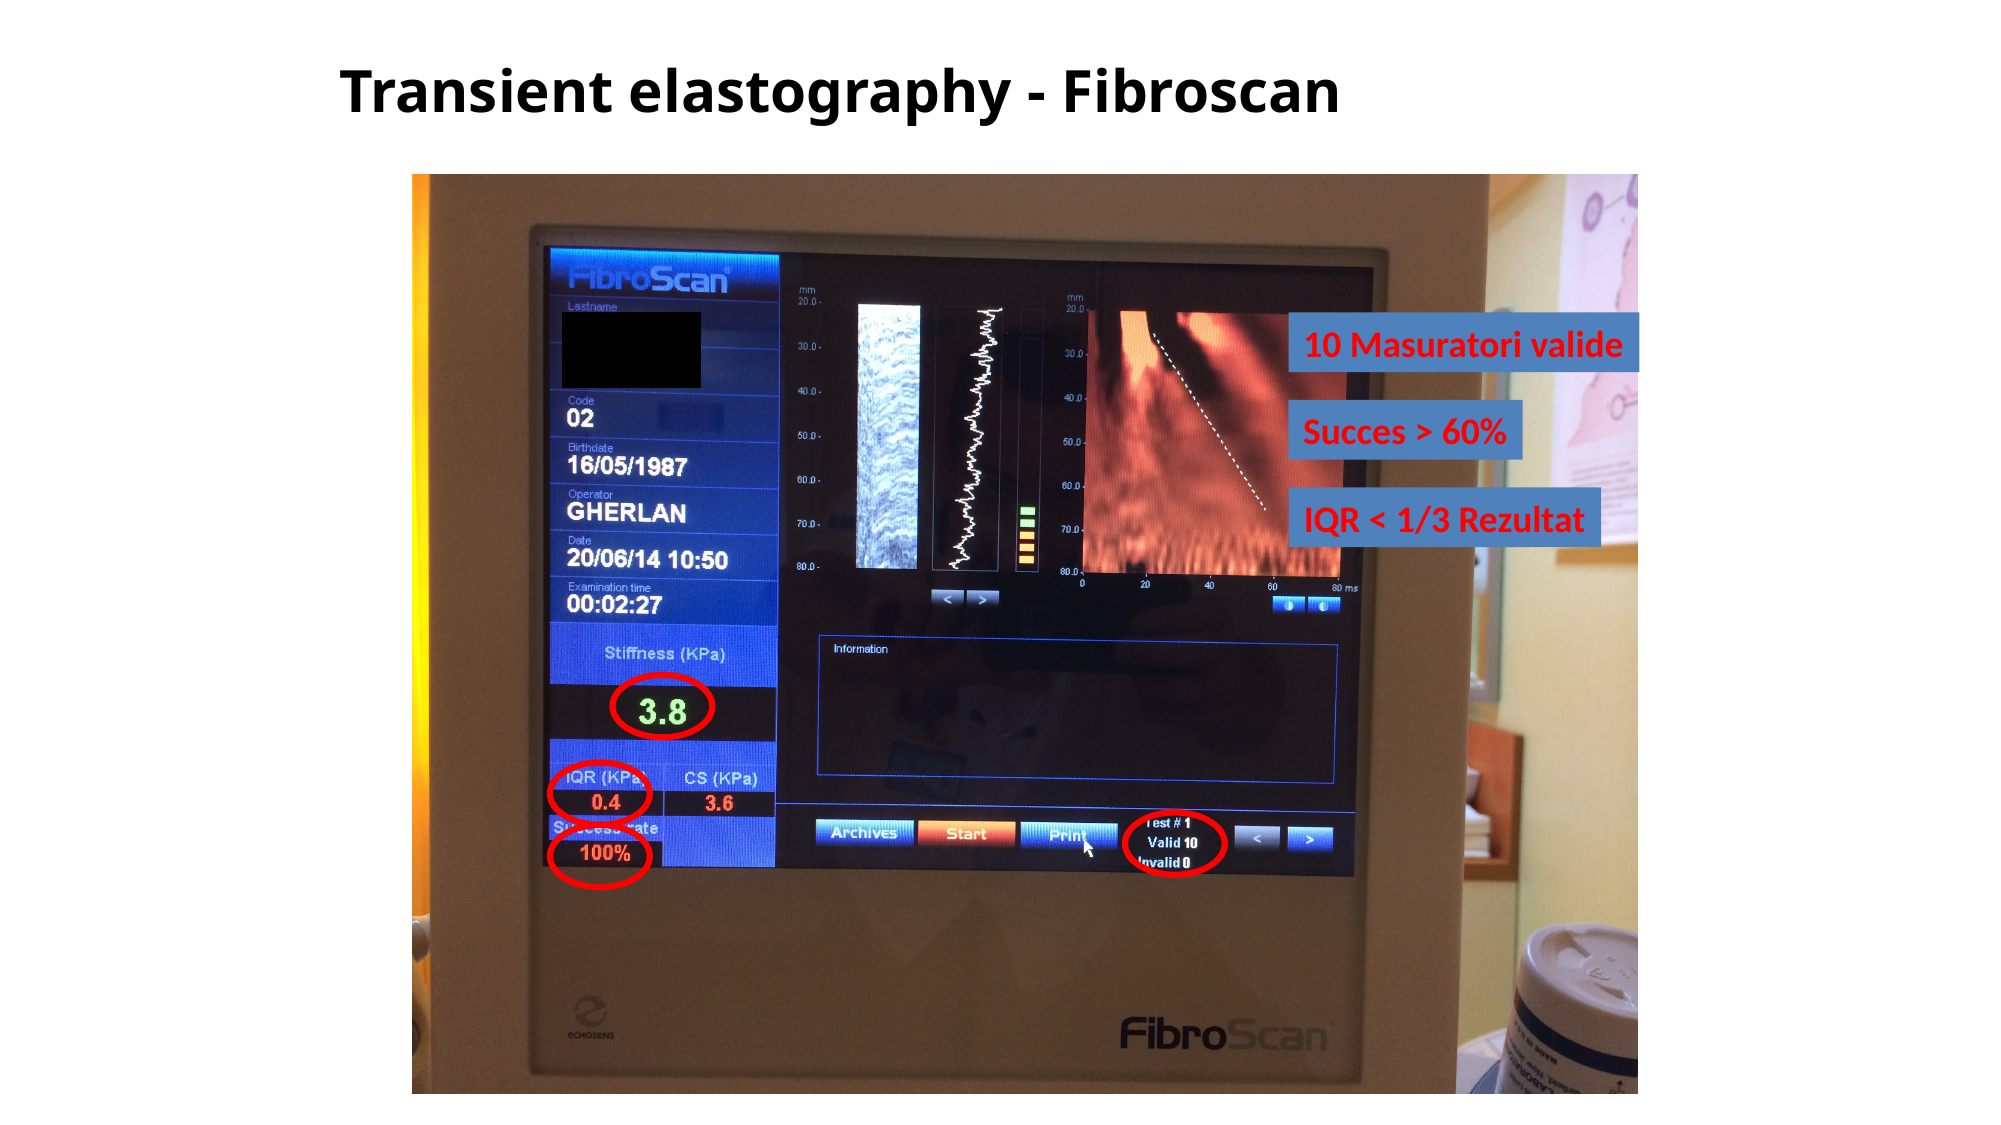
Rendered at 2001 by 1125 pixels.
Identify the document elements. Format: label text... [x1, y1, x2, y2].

text_box Transient elastography - Fibroscan [324, 0, 1675, 188]
picture [412, 174, 1638, 1094]
